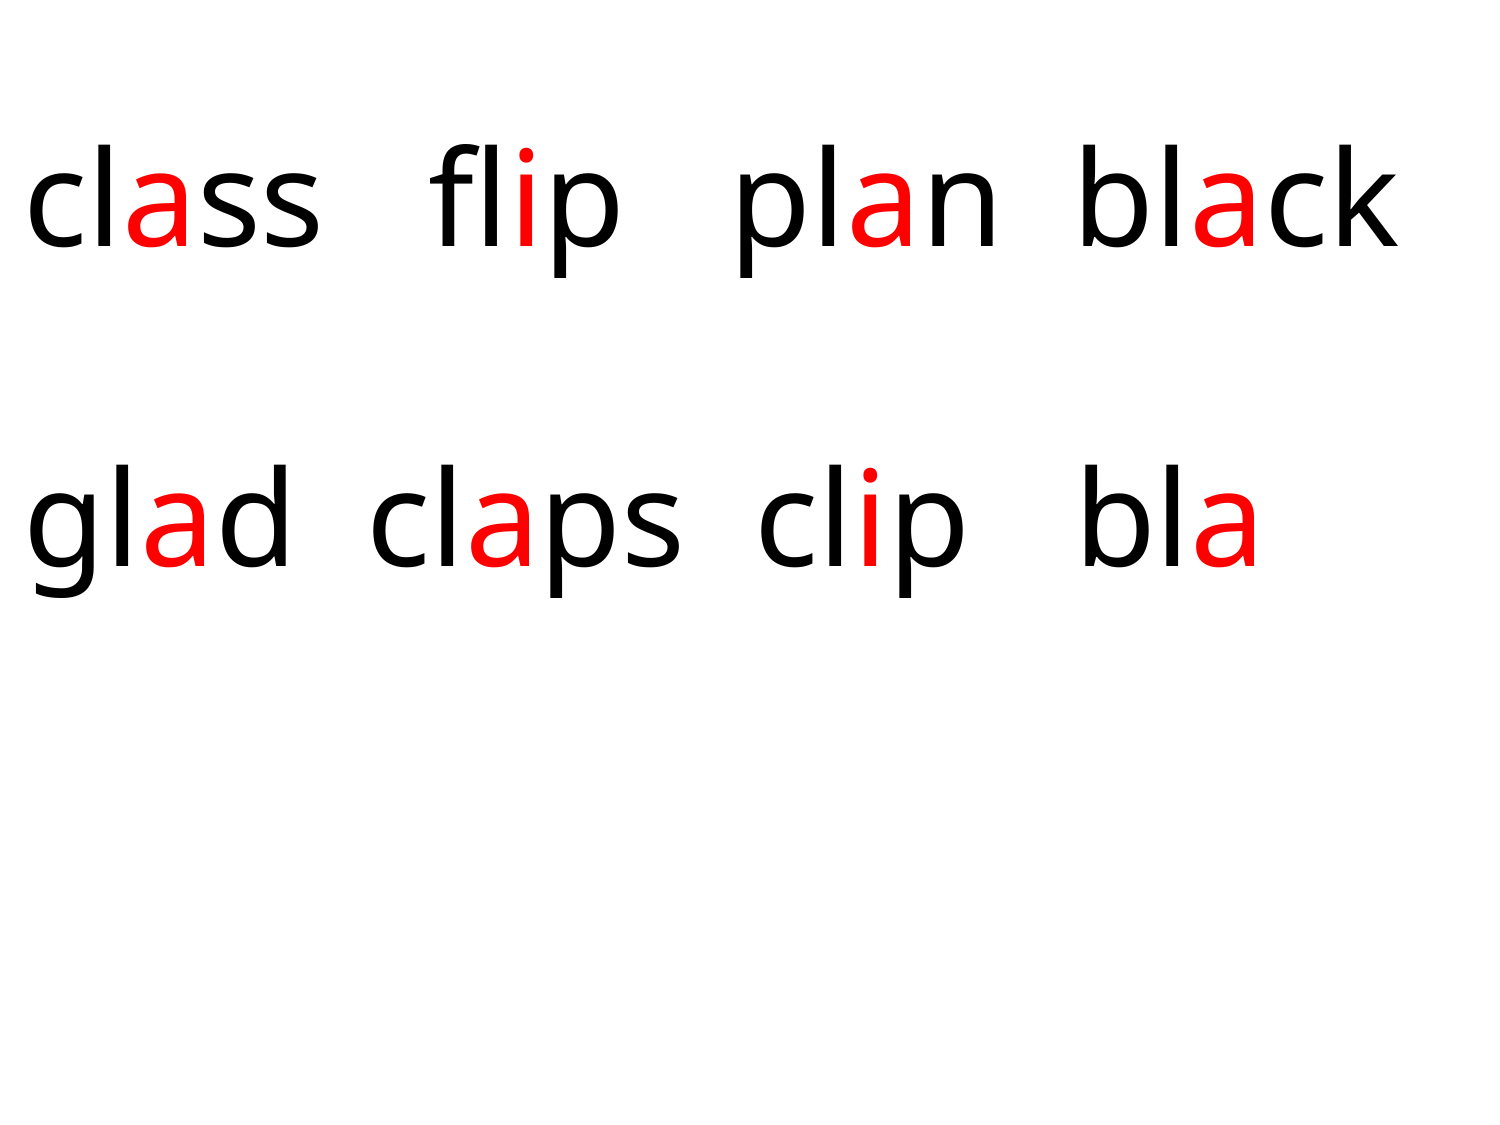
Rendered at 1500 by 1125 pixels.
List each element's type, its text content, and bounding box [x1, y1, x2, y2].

text_box class flip plan black glad claps clip bla [9, 106, 1487, 761]
